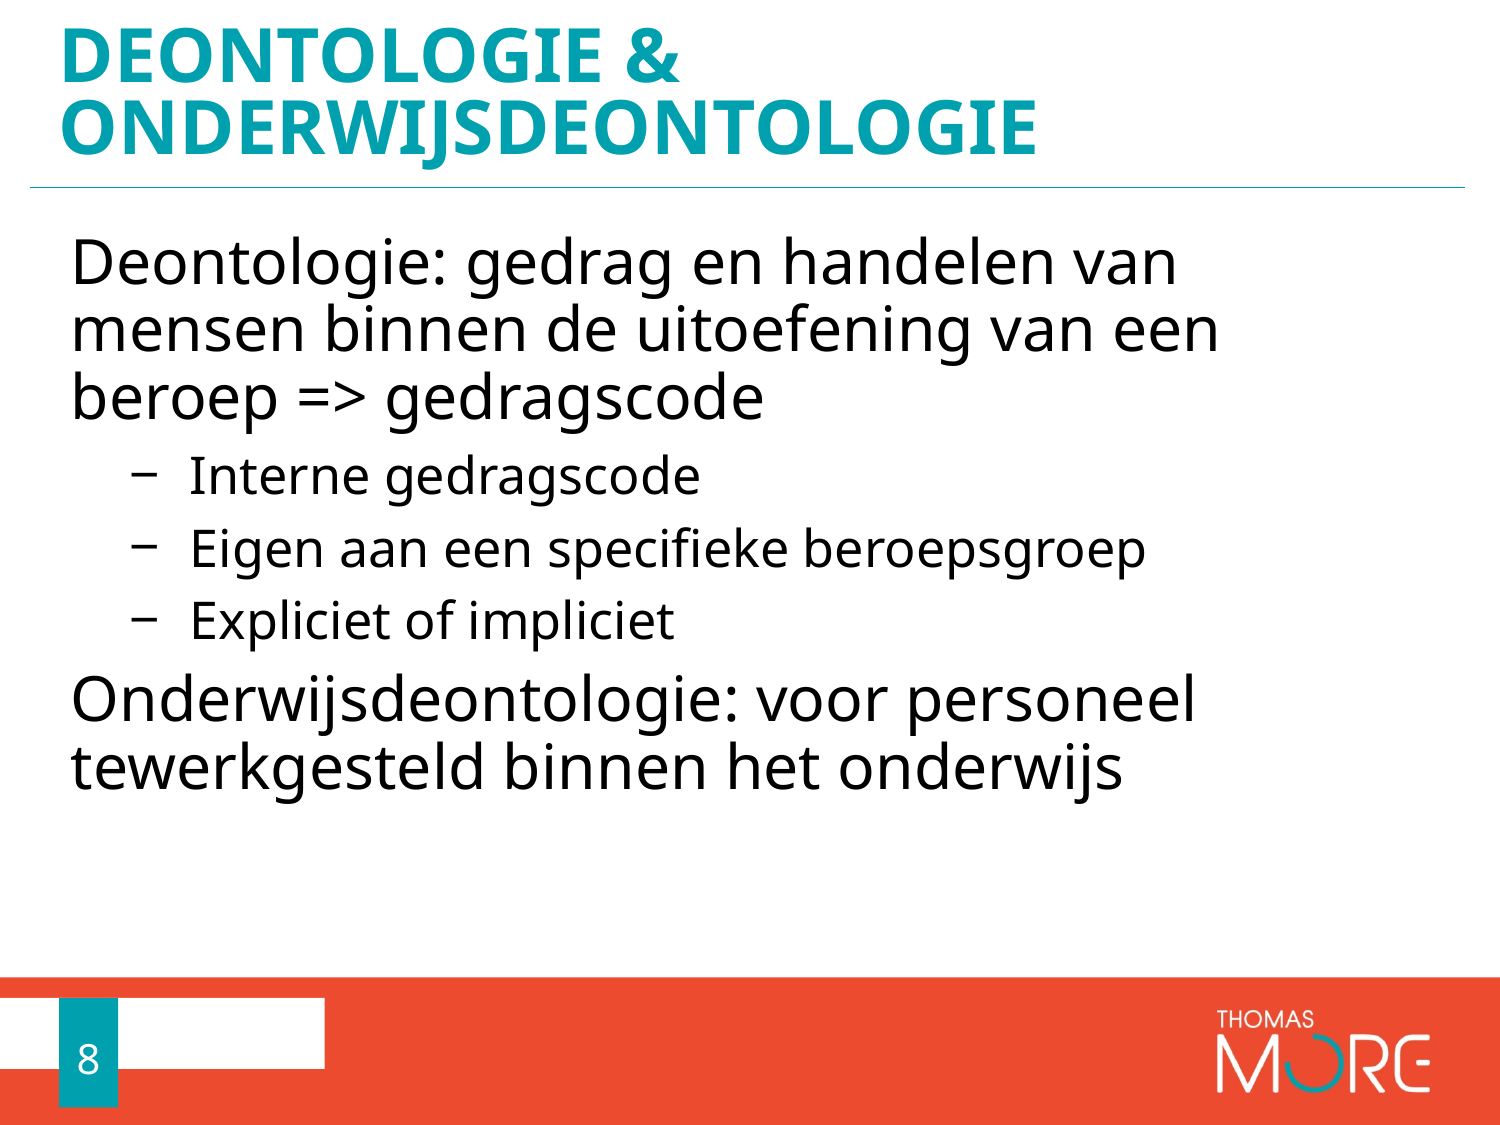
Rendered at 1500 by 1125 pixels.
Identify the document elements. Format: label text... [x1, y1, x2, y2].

list Deontologie: gedrag en handelen van mensen binnen de uitoefening van een beroep => gedragscode Interne gedragscode Eigen aan een specifieke beroepsgroep Expliciet of impliciet Onderwijsdeontologie: voor personeel tewerkgesteld binnen het onderwijs [0, 188, 1500, 916]
picture [1187, 980, 1459, 1122]
slide_number 8 [59, 998, 119, 1108]
title Deontologie & onderwijsdeontologie [0, 0, 1500, 188]
